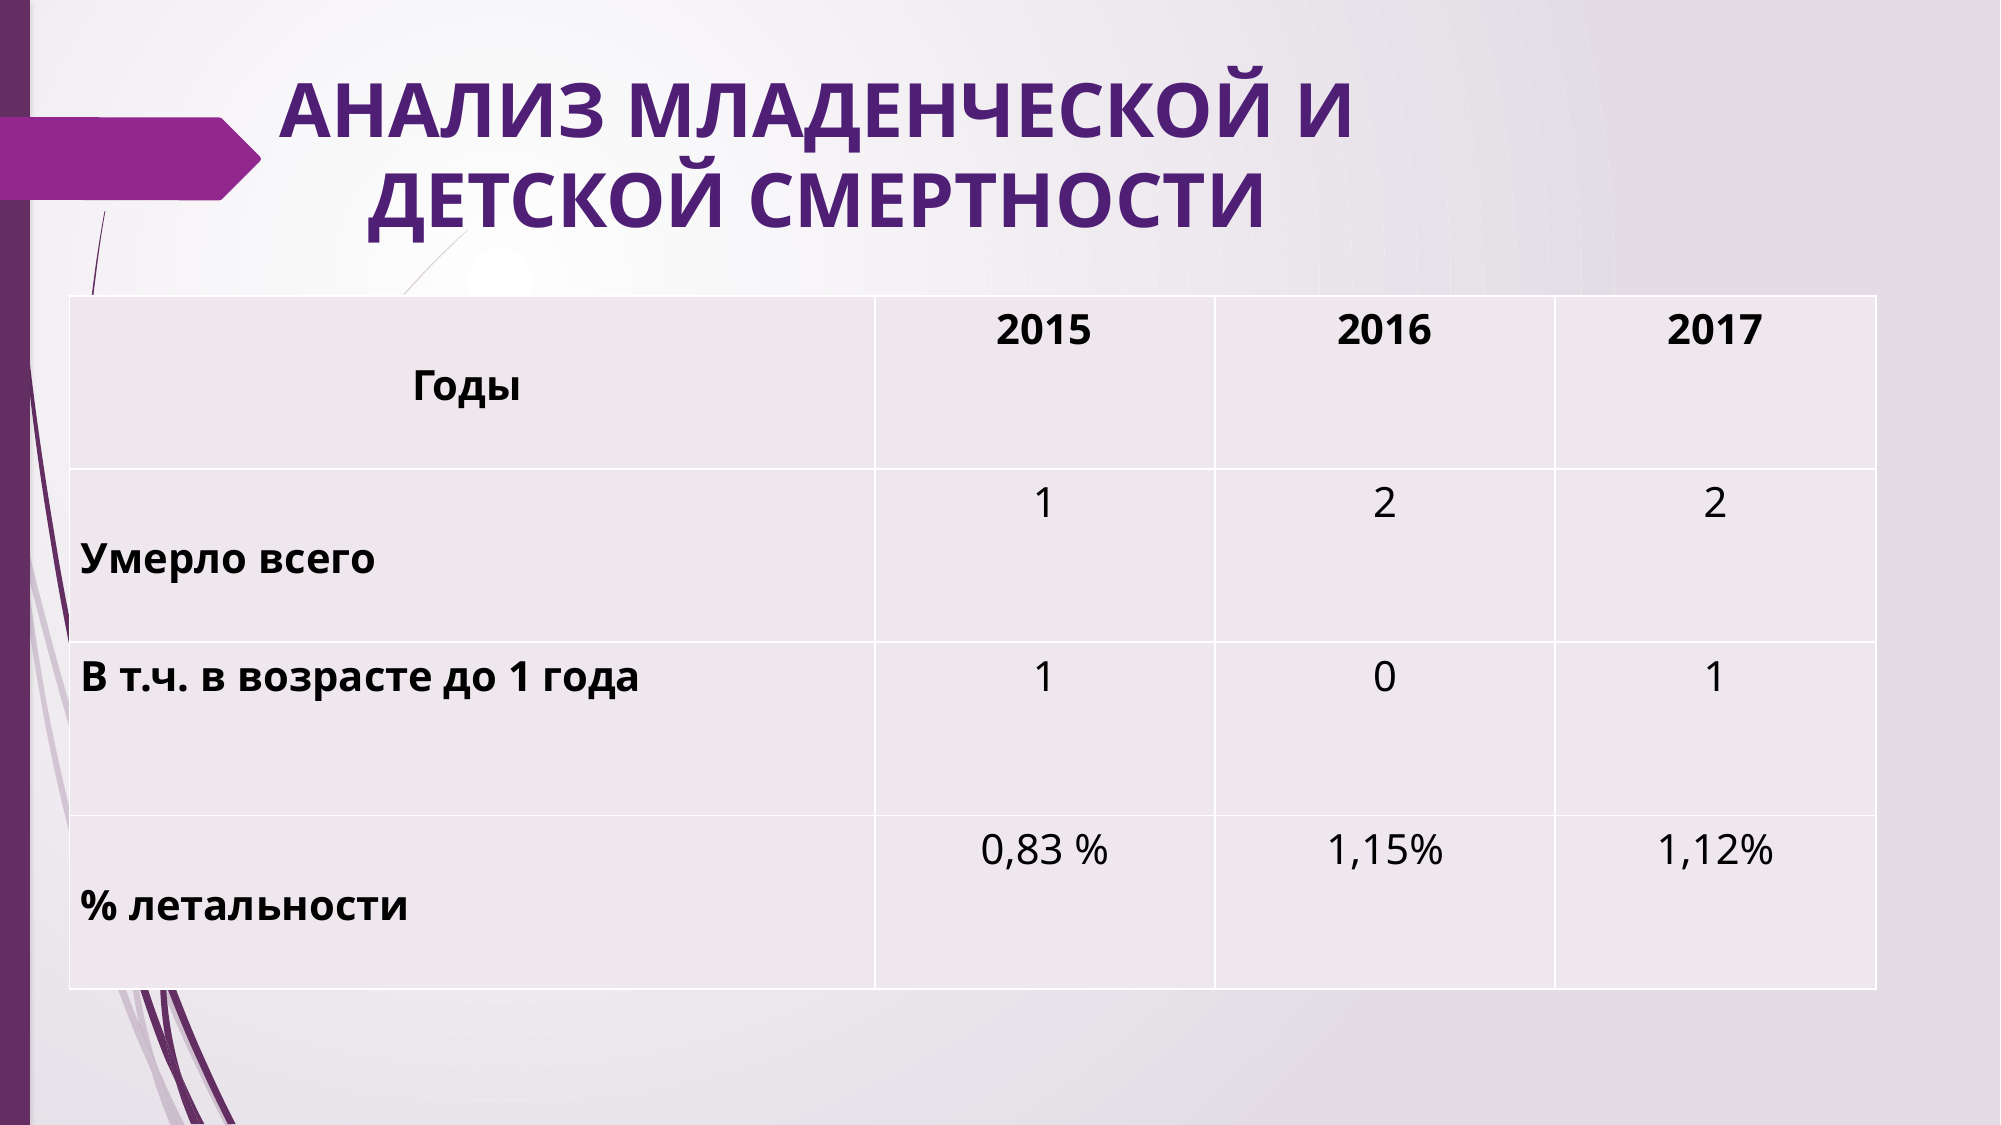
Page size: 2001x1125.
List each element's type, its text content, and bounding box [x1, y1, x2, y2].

table_header Годы [70, 297, 874, 468]
table_cell 2 [1216, 470, 1554, 641]
table_cell 0 [1216, 643, 1554, 815]
table_cell % летальности [70, 816, 874, 988]
table_header 2015 [876, 297, 1214, 468]
table_header 2016 [1216, 297, 1554, 468]
table_cell 2 [1556, 470, 1875, 641]
table_cell 1 [876, 643, 1214, 815]
table_cell Умерло всего [70, 470, 874, 641]
table_cell 1 [1556, 643, 1875, 815]
table_cell В т.ч. в возрасте до 1 года [70, 643, 874, 815]
table_header 2017 [1556, 297, 1875, 468]
table_cell 0,83 % [876, 816, 1214, 988]
title АНАЛИЗ МЛАДЕНЧЕСКОЙ И ДЕТСКОЙ СМЕРТНОСТИ [113, 54, 1524, 272]
table_cell 1,15% [1216, 816, 1554, 988]
table_cell 1 [876, 470, 1214, 641]
table_cell 1,12% [1556, 816, 1875, 988]
